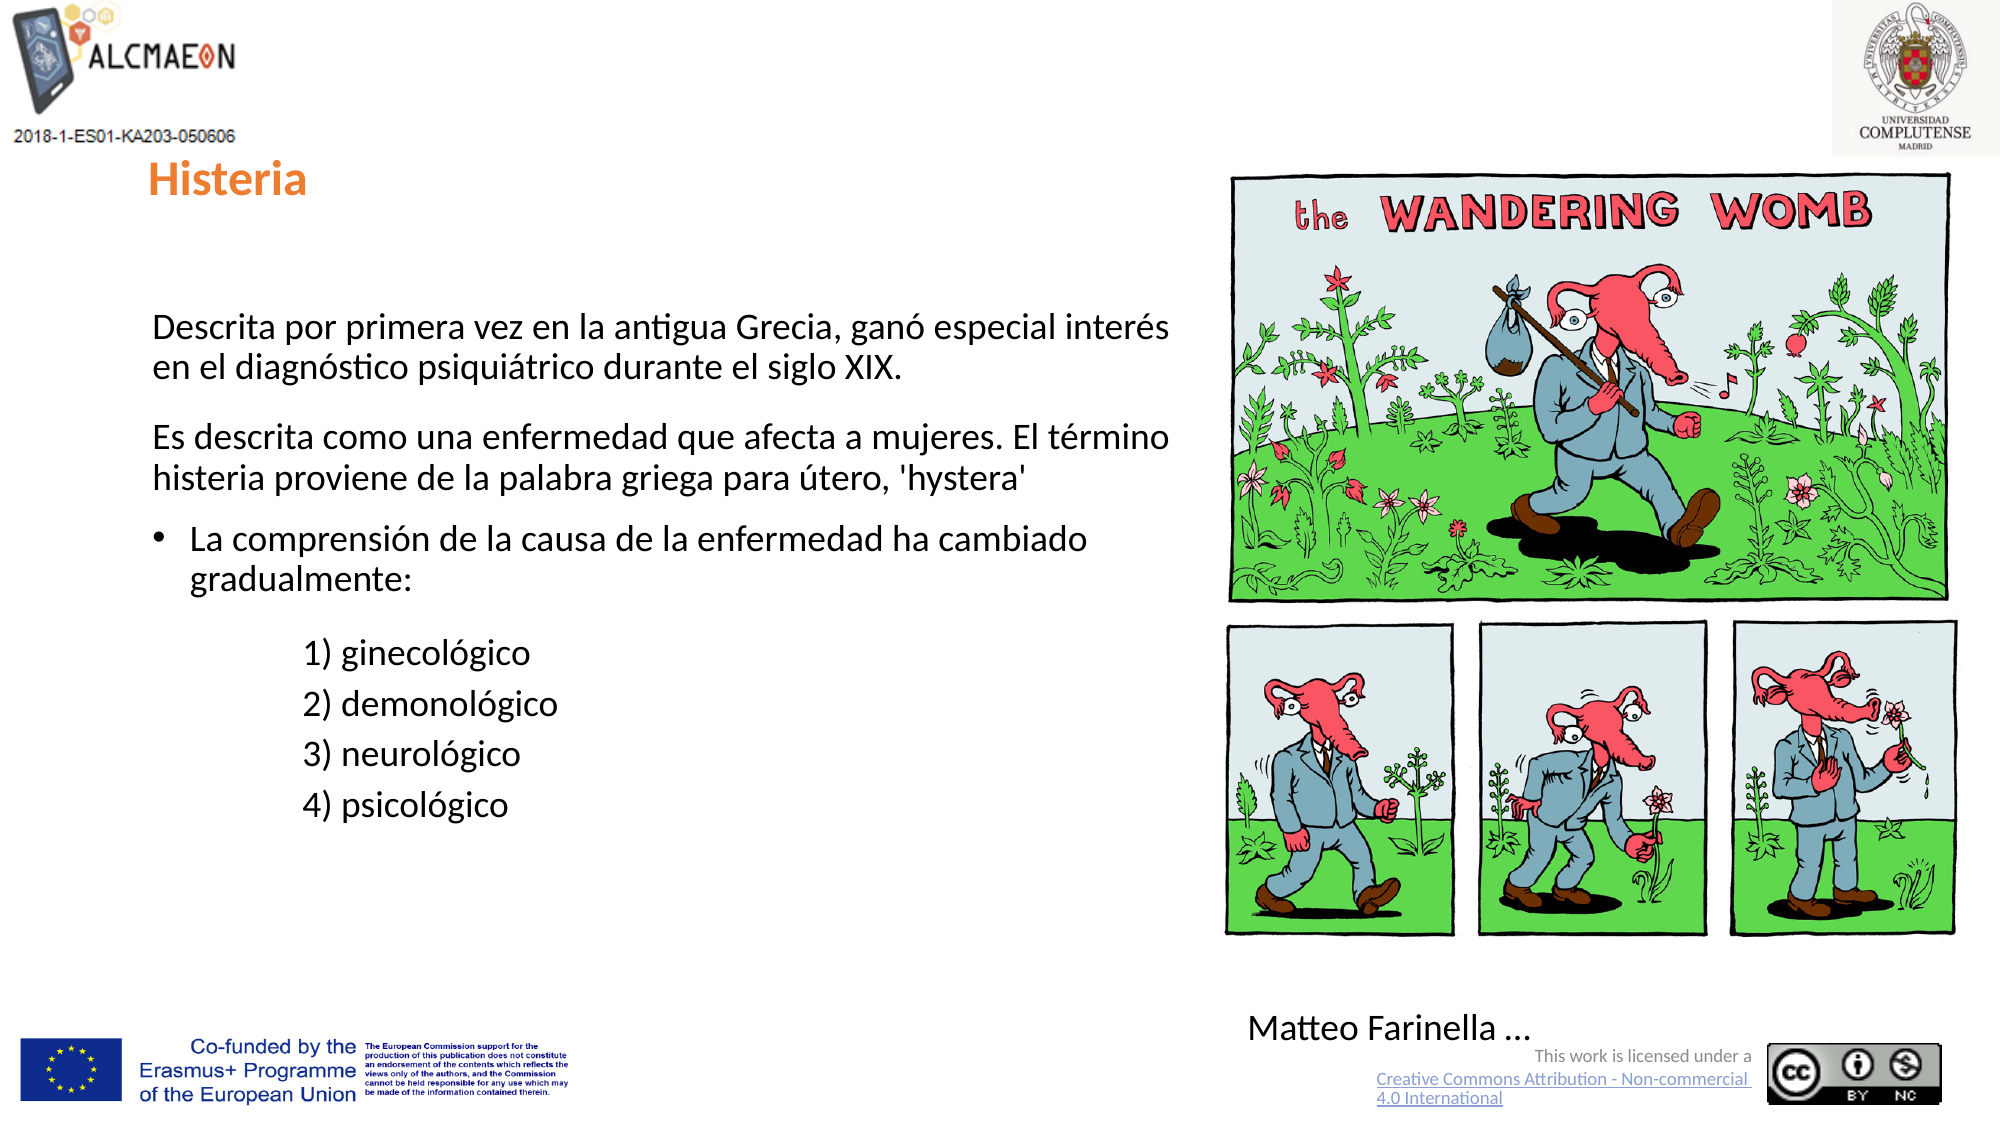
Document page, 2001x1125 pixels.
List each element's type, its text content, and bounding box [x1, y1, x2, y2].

picture [0, 0, 248, 157]
picture [1832, 0, 2000, 157]
picture [16, 1033, 575, 1106]
picture [1209, 166, 1974, 959]
title Histeria [133, 93, 1858, 311]
text_box Matteo Farinella … [1232, 995, 1943, 1055]
list Descrita por primera vez en la antigua Grecia, ganó especial interés en el diagnóstico psiquiátrico durante el siglo XIX. Es descrita como una enfermedad que afecta a mujeres. El término histeria proviene de la palabra griega para útero, 'hystera' La comprensión de la causa de la enfermedad ha cambiado gradualmente: 1) ginecológico 2) demonológico 3) neurológico 4) psicológico [137, 299, 1210, 1014]
picture [1767, 1055, 1942, 1105]
